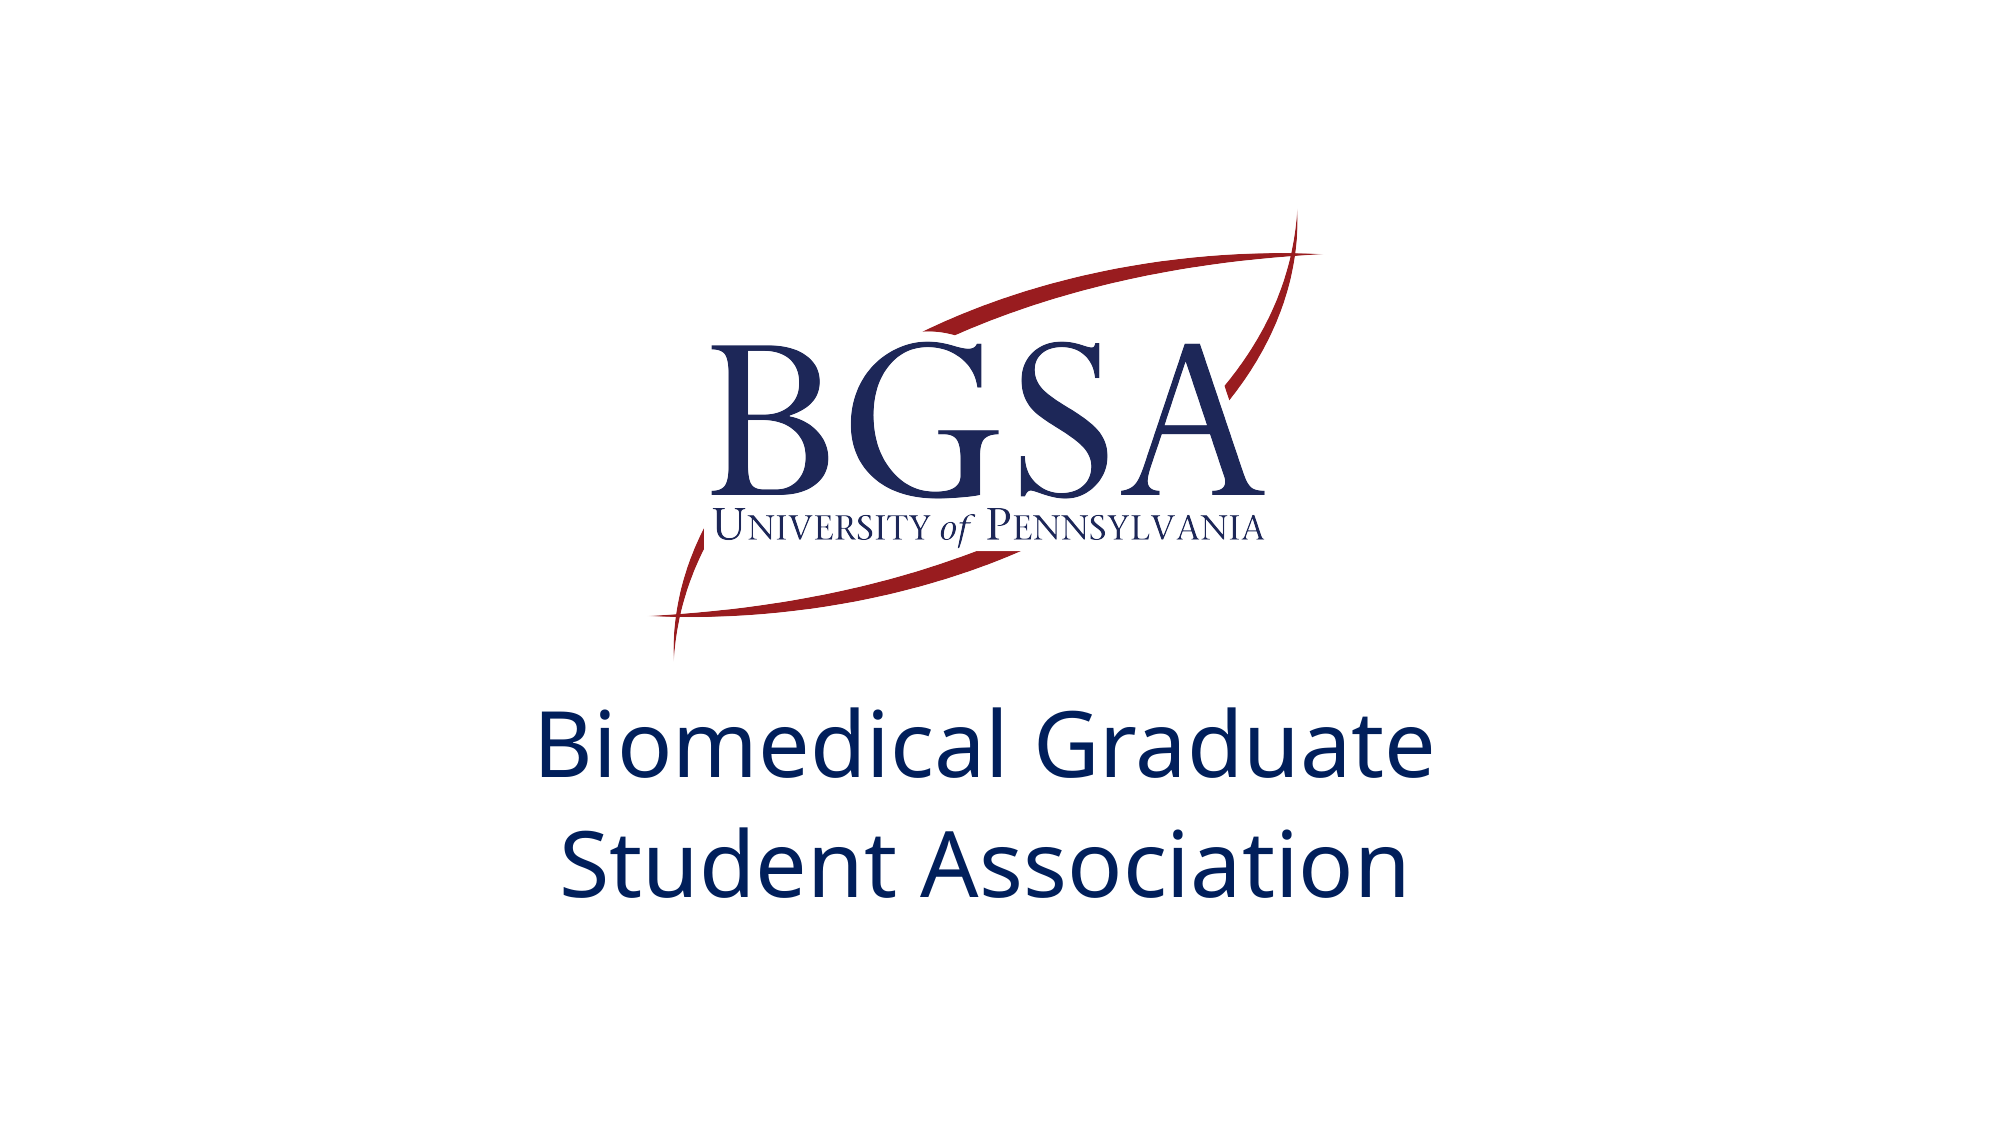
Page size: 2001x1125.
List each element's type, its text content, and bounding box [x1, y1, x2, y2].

picture [647, 208, 1324, 662]
subtitle Biomedical Graduate Student Association [235, 690, 1736, 933]
